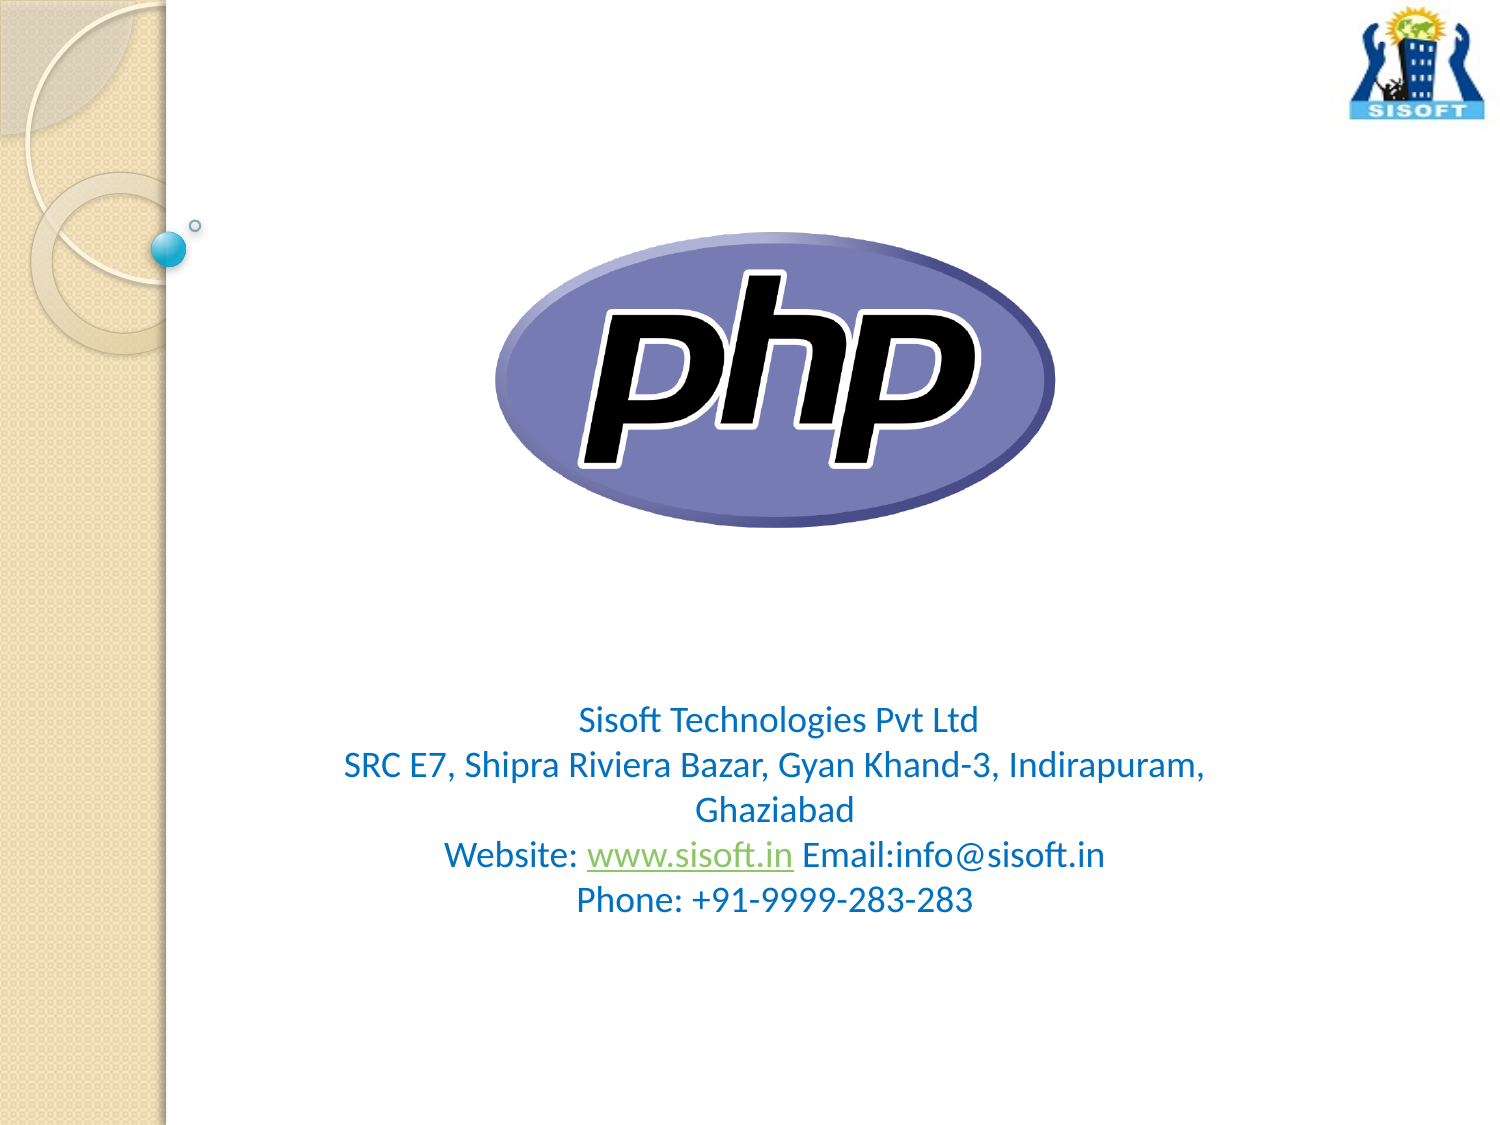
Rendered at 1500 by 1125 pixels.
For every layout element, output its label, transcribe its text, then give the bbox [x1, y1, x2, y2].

picture [1329, 0, 1500, 131]
text_box Sisoft Technologies Pvt Ltd SRC E7, Shipra Riviera Bazar, Gyan Khand-3, Indirapuram, Ghaziabad Website: www.sisoft.in Email:info@sisoft.in Phone: +91-9999-283-283 [275, 687, 1275, 928]
picture [487, 224, 1063, 536]
